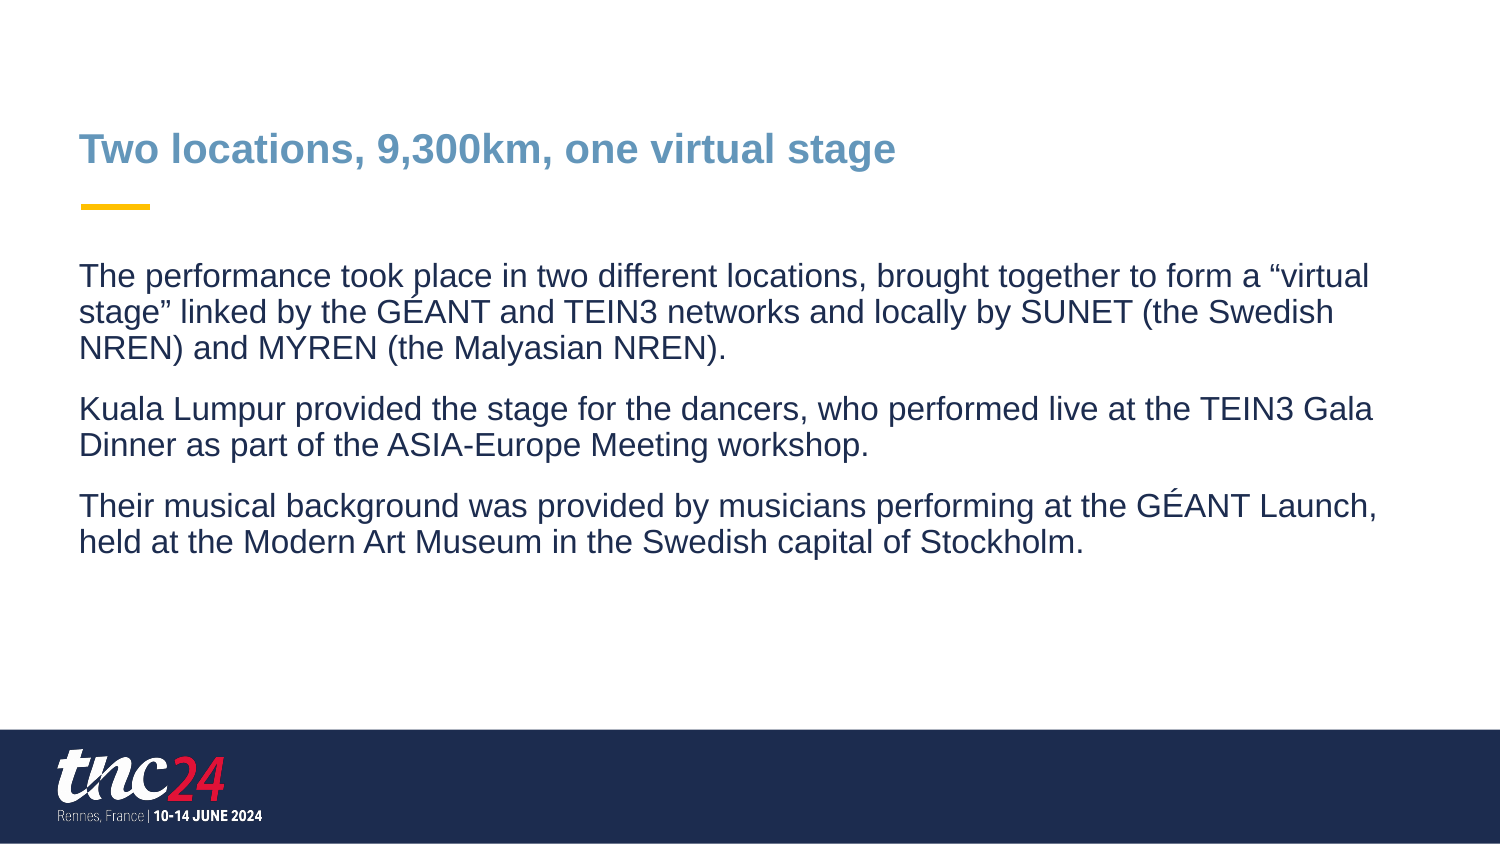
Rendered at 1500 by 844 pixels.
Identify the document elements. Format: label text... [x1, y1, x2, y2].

title Two locations, 9,300km, one virtual stage [63, 75, 1437, 188]
list The performance took place in two different locations, brought together to form a “virtual stage” linked by the GÉANT and TEIN3 networks and locally by SUNET (the Swedish NREN) and MYREN (the Malyasian NREN). Kuala Lumpur provided the stage for the dancers, who performed live at the TEIN3 Gala Dinner as part of the ASIA-Europe Meeting workshop. Their musical background was provided by musicians performing at the GÉANT Launch, held at the Modern Art Museum in the Swedish capital of Stockholm. [63, 244, 1437, 750]
picture [57, 749, 262, 823]
